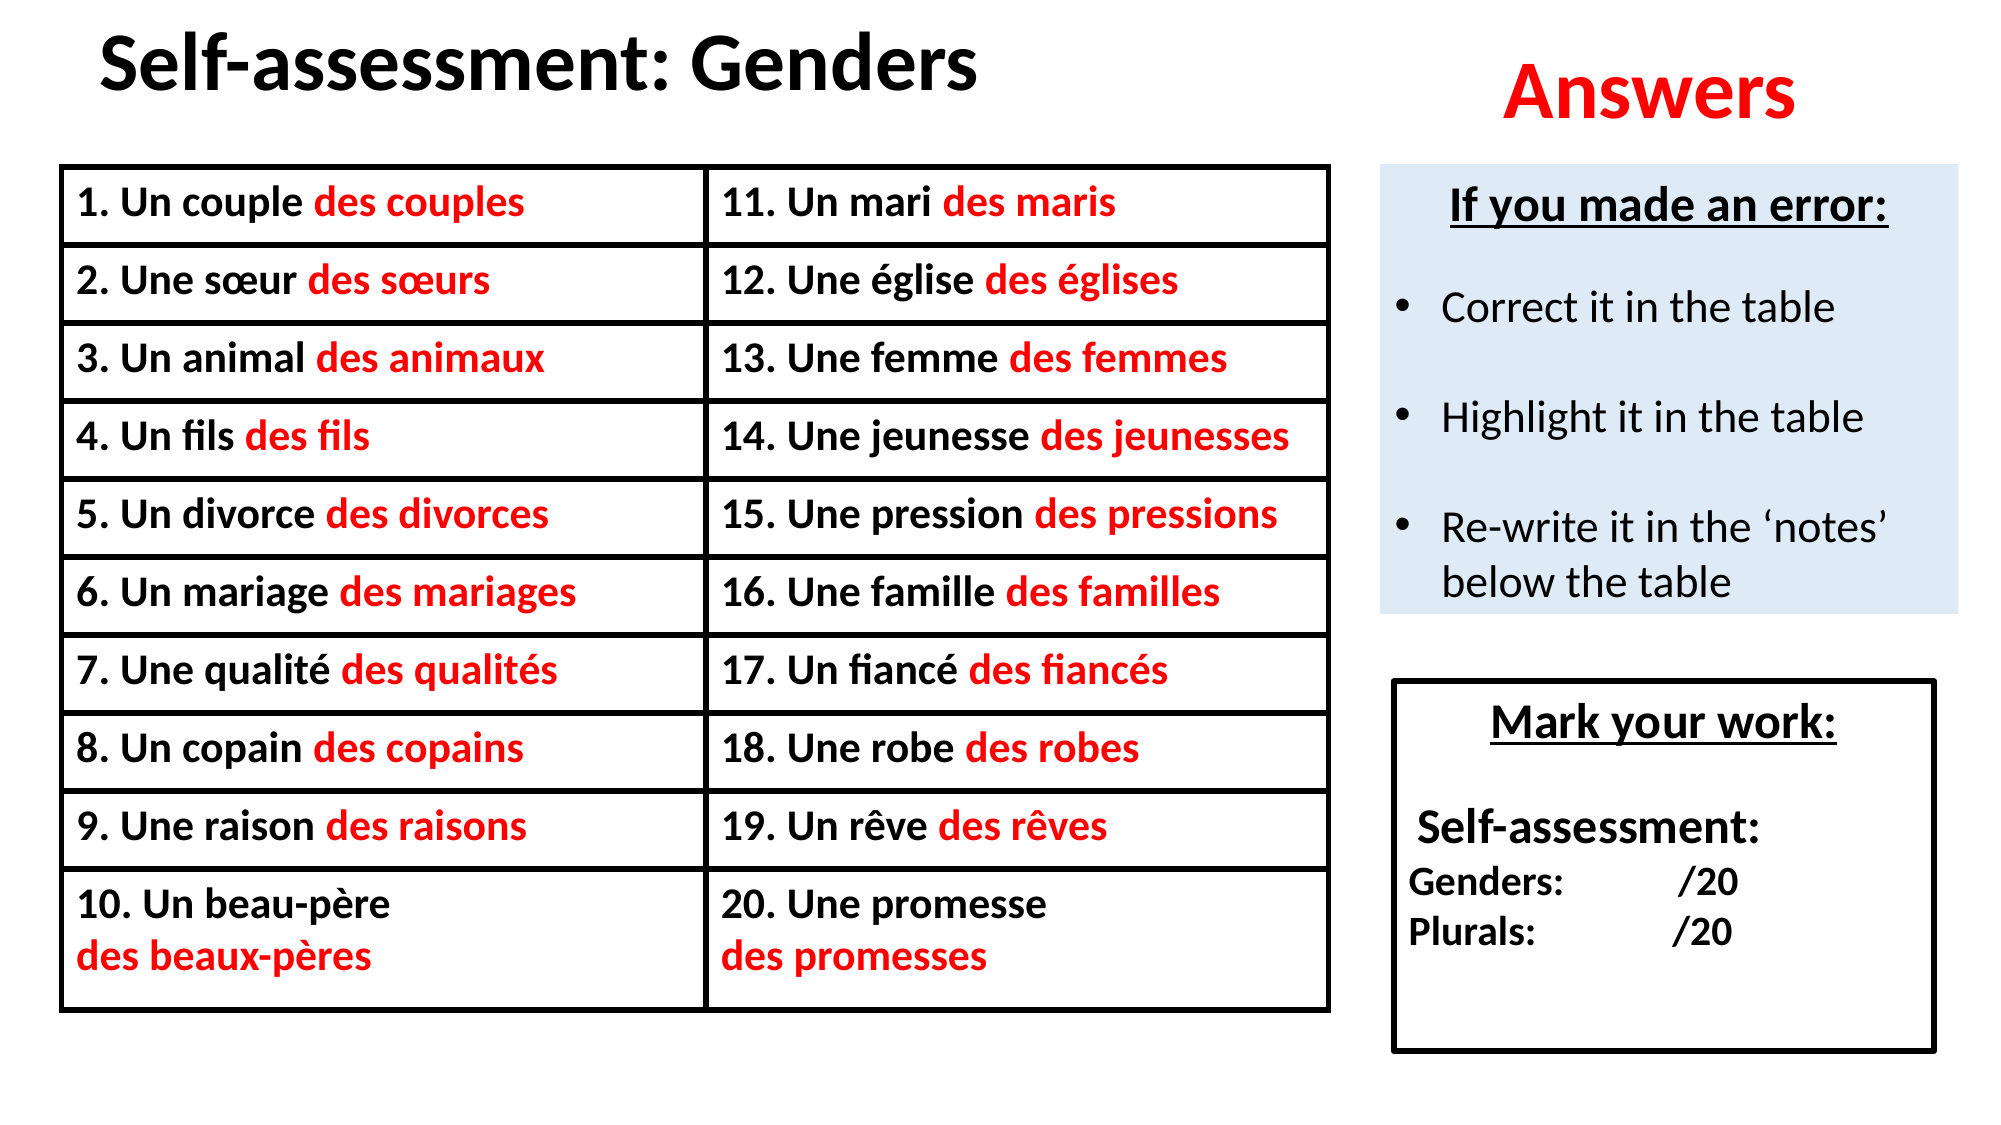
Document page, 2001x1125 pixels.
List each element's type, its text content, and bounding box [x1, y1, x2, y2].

table_cell 6. Un mariage des mariages [64, 560, 703, 632]
text_box Mark your work: Self-assessment: Genders: /20 Plurals: /20 [1393, 681, 1934, 1052]
table_header 1. Un couple des couples [64, 170, 703, 242]
table_cell 13. Une femme des femmes [709, 326, 1326, 398]
table_cell 2. Une sœur des sœurs [64, 248, 703, 320]
table_cell 5. Un divorce des divorces [64, 482, 703, 554]
table_cell 7. Une qualité des qualités [64, 638, 703, 710]
text_box If you made an error: Correct it in the table Highlight it in the table Re-write it in the ‘notes’ below the table [1379, 164, 1959, 614]
table_cell 10. Un beau-père des beaux-pères [64, 872, 703, 1007]
table_cell 16. Une famille des familles [709, 560, 1326, 632]
text_box Self-assessment: Genders [84, 0, 995, 115]
text_box Answers [1488, 28, 1812, 143]
table_cell 8. Un copain des copains [64, 716, 703, 788]
table_cell 15. Une pression des pressions [709, 482, 1326, 554]
table_cell 9. Une raison des raisons [64, 794, 703, 866]
table_header 11. Un mari des maris [709, 170, 1326, 242]
table_cell 18. Une robe des robes [709, 716, 1326, 788]
table_cell 17. Un fiancé des fiancés [709, 638, 1326, 710]
table_cell 14. Une jeunesse des jeunesses [709, 404, 1326, 476]
table_cell 3. Un animal des animaux [64, 326, 703, 398]
table_cell 4. Un fils des fils [64, 404, 703, 476]
table_cell 19. Un rêve des rêves [709, 794, 1326, 866]
table_cell 20. Une promesse des promesses [709, 872, 1326, 1007]
table_cell 12. Une église des églises [709, 248, 1326, 320]
